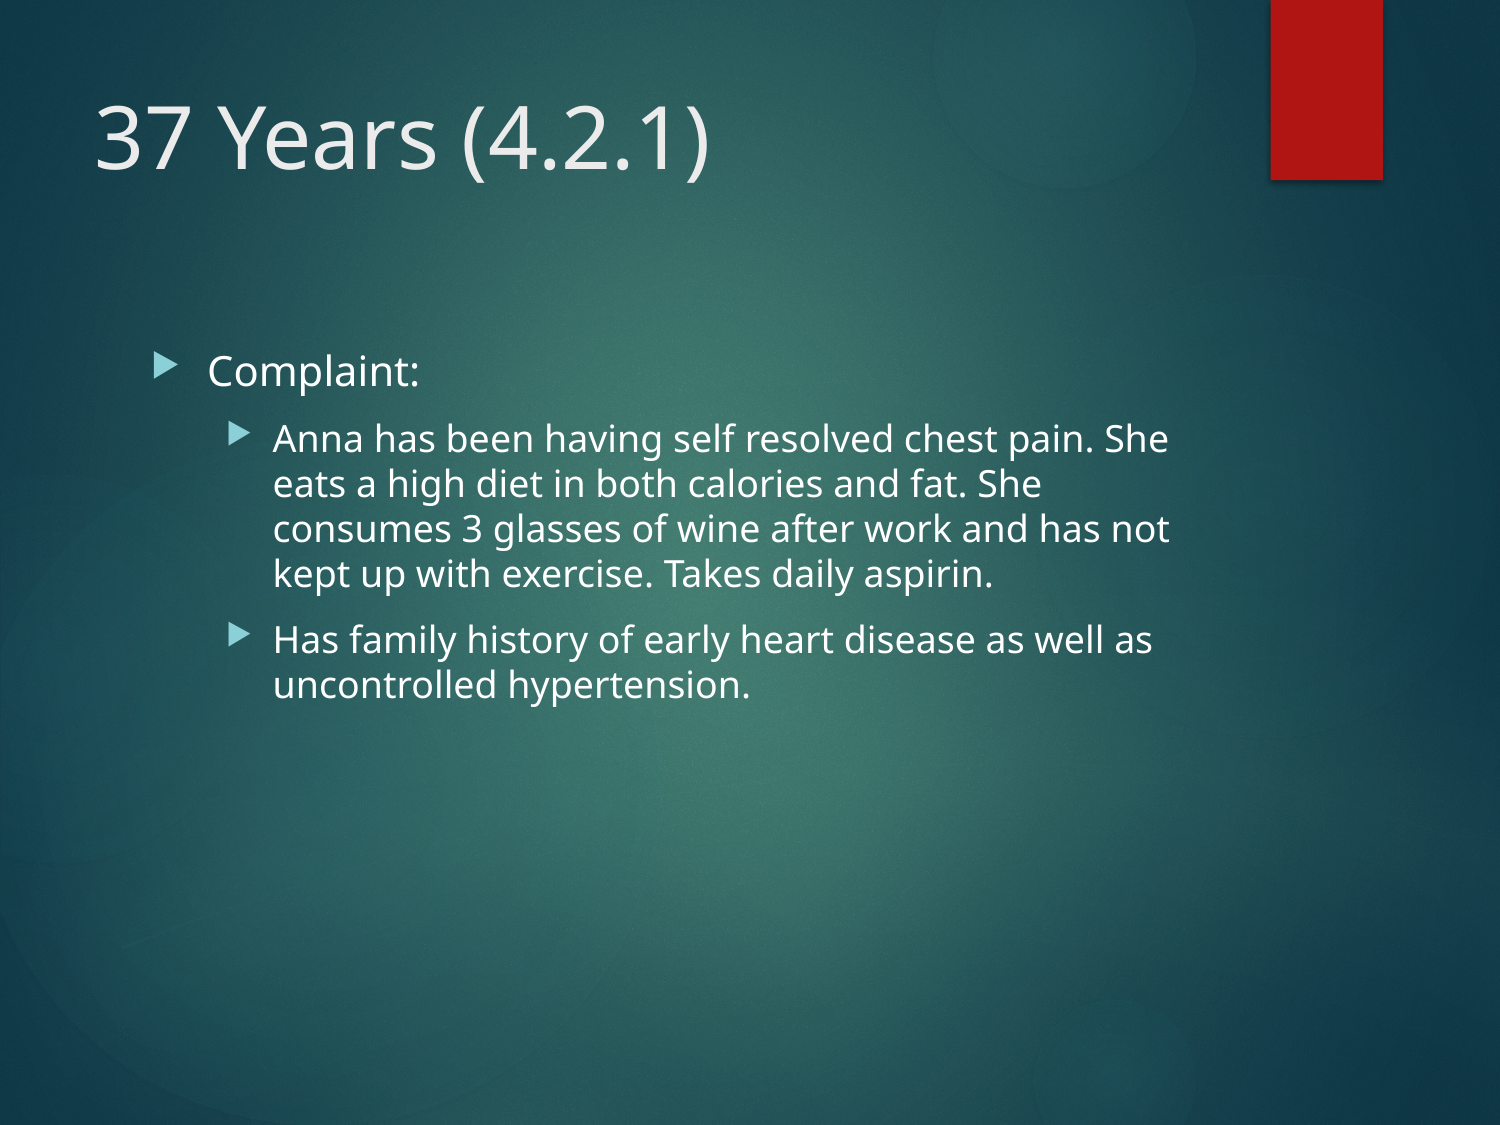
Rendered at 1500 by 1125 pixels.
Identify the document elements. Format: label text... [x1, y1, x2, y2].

title 37 Years (4.2.1) [79, 74, 1237, 304]
list Complaint: Anna has been having self resolved chest pain. She eats a high diet in both calories and fat. She consumes 3 glasses of wine after work and has not kept up with exercise. Takes daily aspirin. Has family history of early heart disease as well as uncontrolled hypertension. [135, 336, 1237, 1025]
